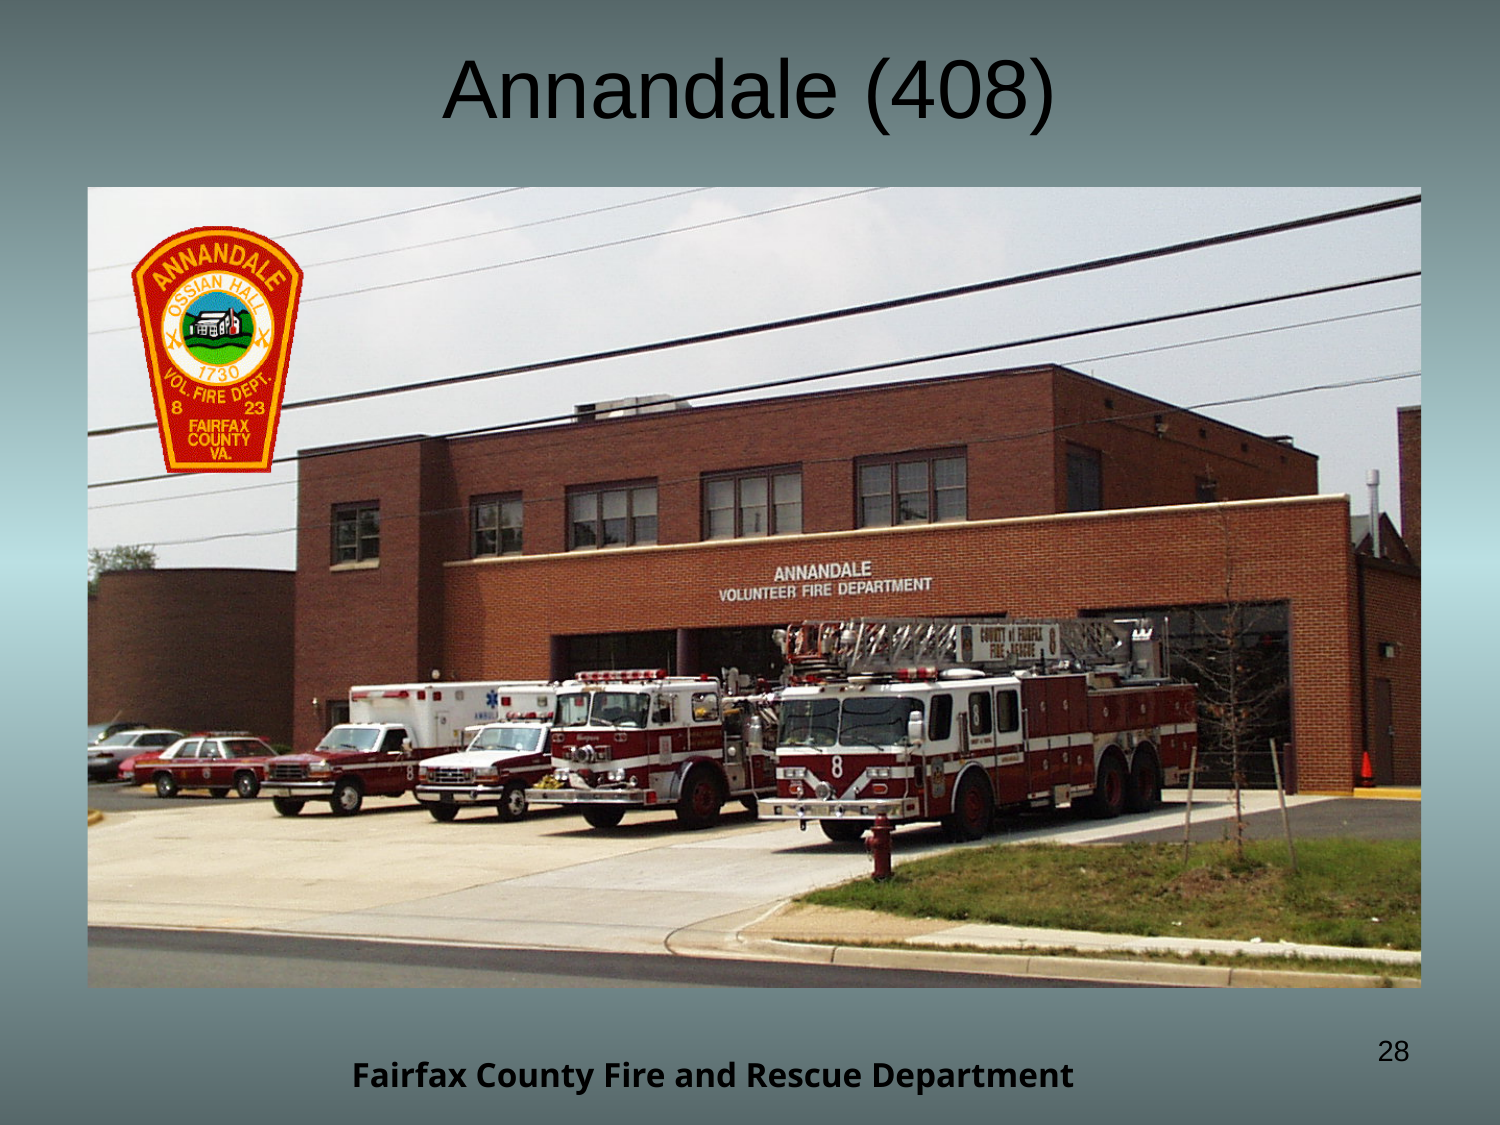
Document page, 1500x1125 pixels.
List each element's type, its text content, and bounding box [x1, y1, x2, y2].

slide_number 28 [1299, 1024, 1425, 1103]
text_box Annandale (408) [62, 27, 1438, 143]
picture [87, 187, 1422, 988]
